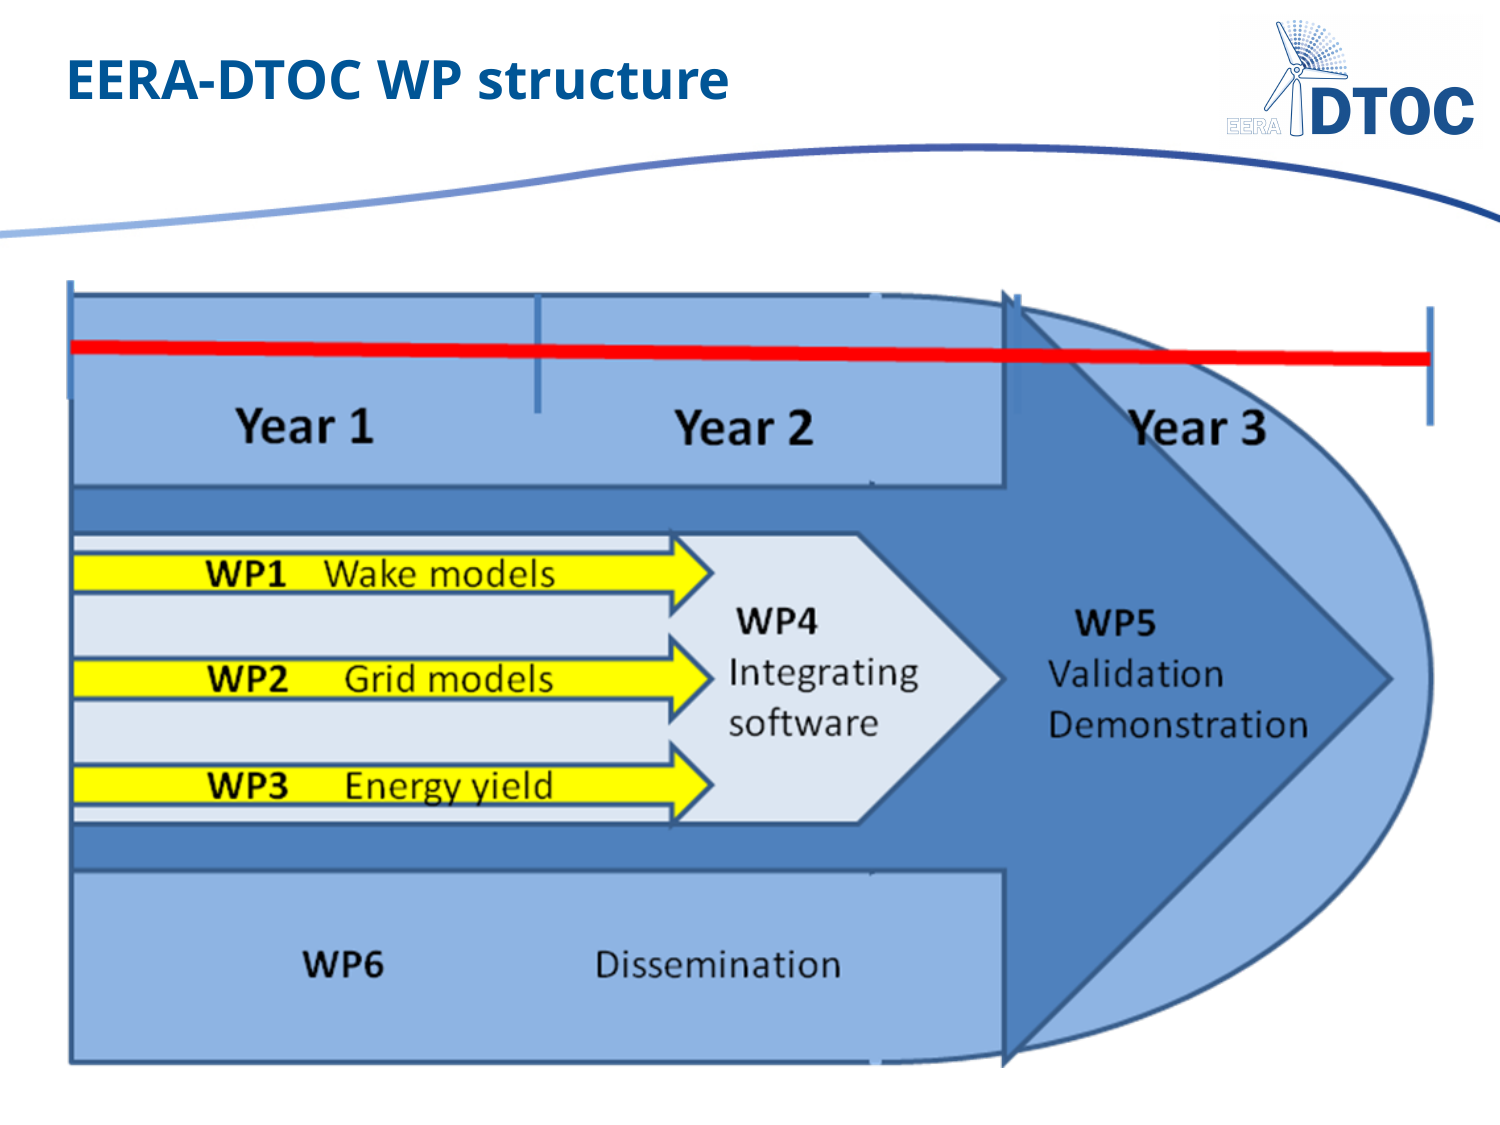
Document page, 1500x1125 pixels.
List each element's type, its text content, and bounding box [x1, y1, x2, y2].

picture [64, 278, 1436, 1071]
picture [0, 14, 1500, 263]
title EERA-DTOC WP structure [50, 37, 1363, 135]
